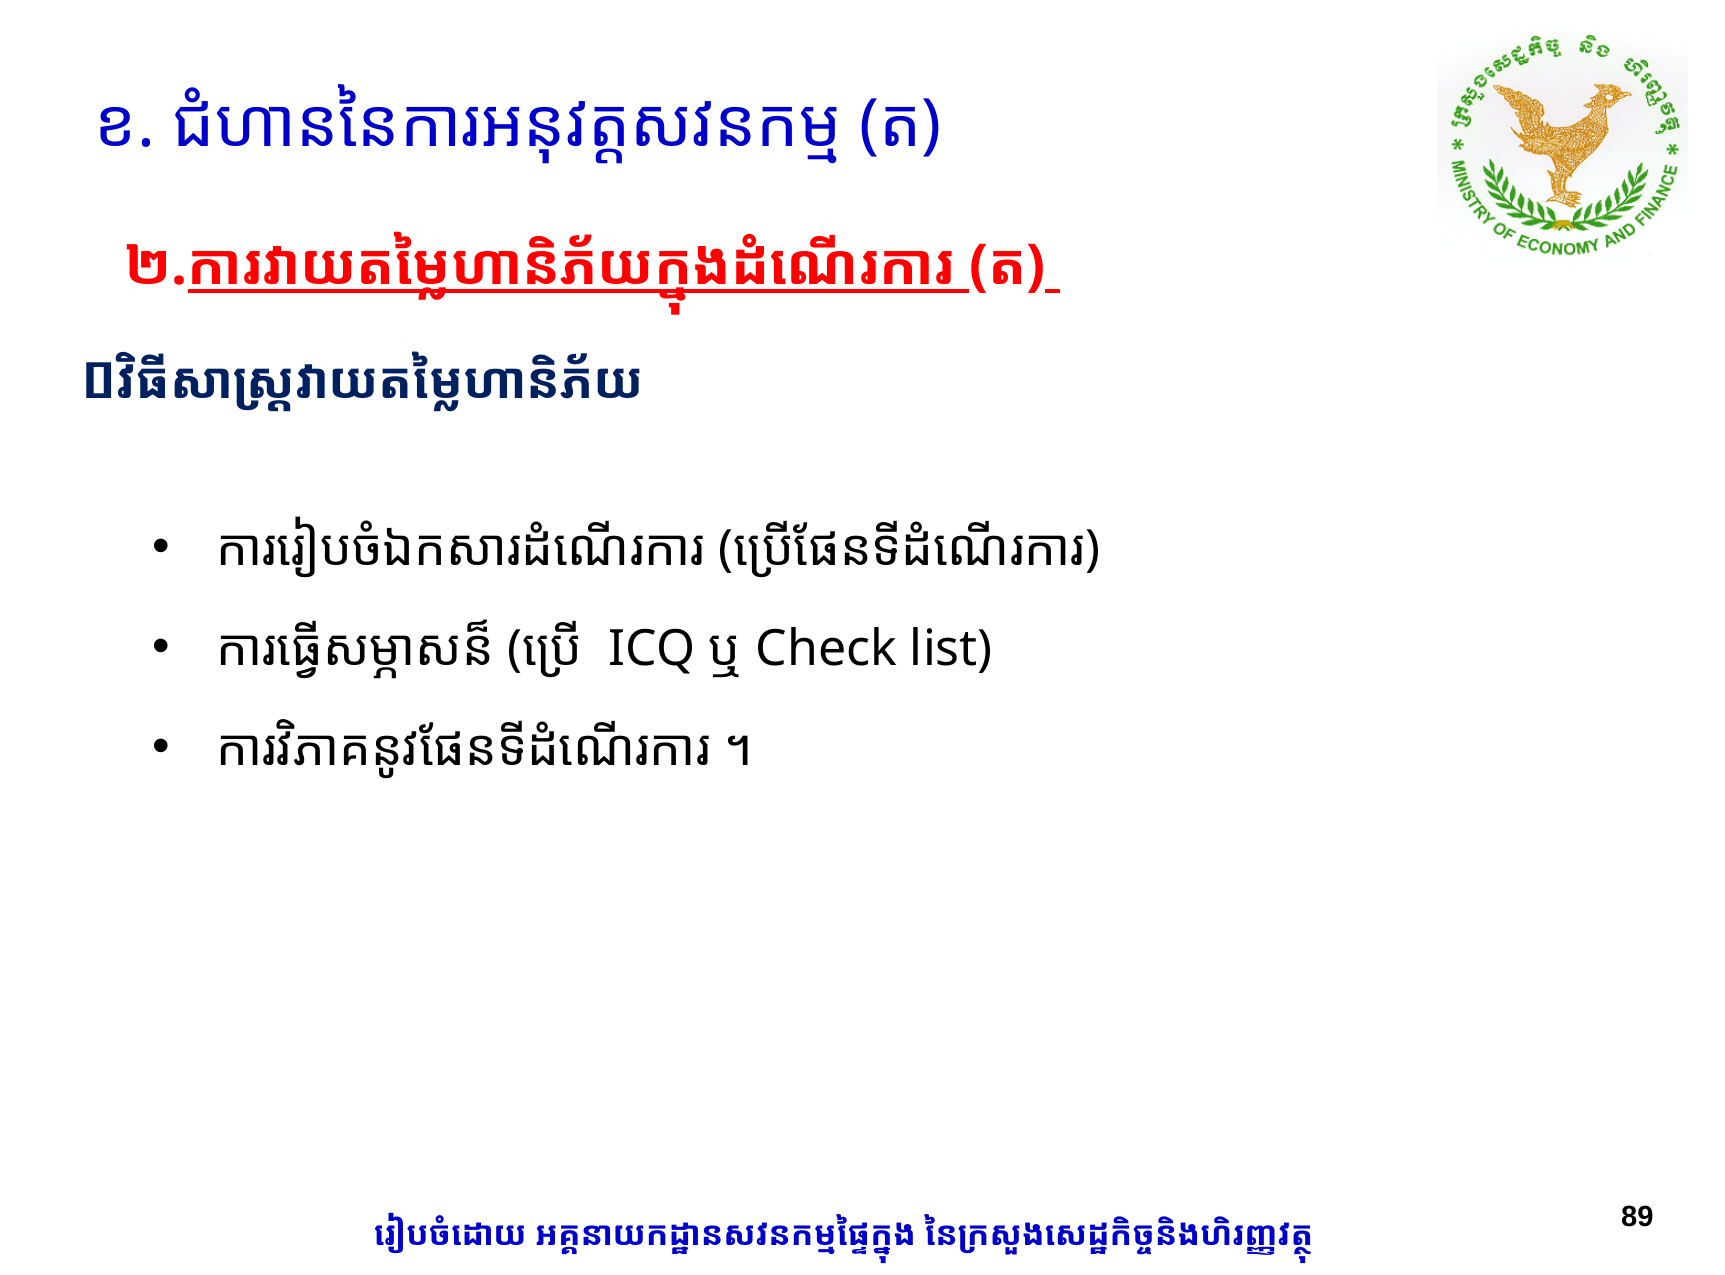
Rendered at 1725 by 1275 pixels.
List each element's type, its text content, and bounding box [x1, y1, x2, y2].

text_box ខ. ជំហាននៃការអនុវត្តសវនកម្ម (ត) [77, 70, 1366, 168]
title វិធីសាស្រ្តវាយតម្លៃហានិភ័យ [65, 339, 1329, 440]
text_box ការរៀបចំឯកសារដំណើរការ (ប្រើផែនទីដំណើរការ) ការធ្វើសម្ភាសន៏ (ប្រើ ICQ ឬ Check list) ការវិភាគនូវផែនទីដំណើរការ ។ [134, 476, 1577, 784]
picture [1437, 28, 1688, 270]
text_box ២.ការវាយតម្លៃហានិភ័យក្នុងដំណើរការ (ត) [107, 219, 1294, 305]
